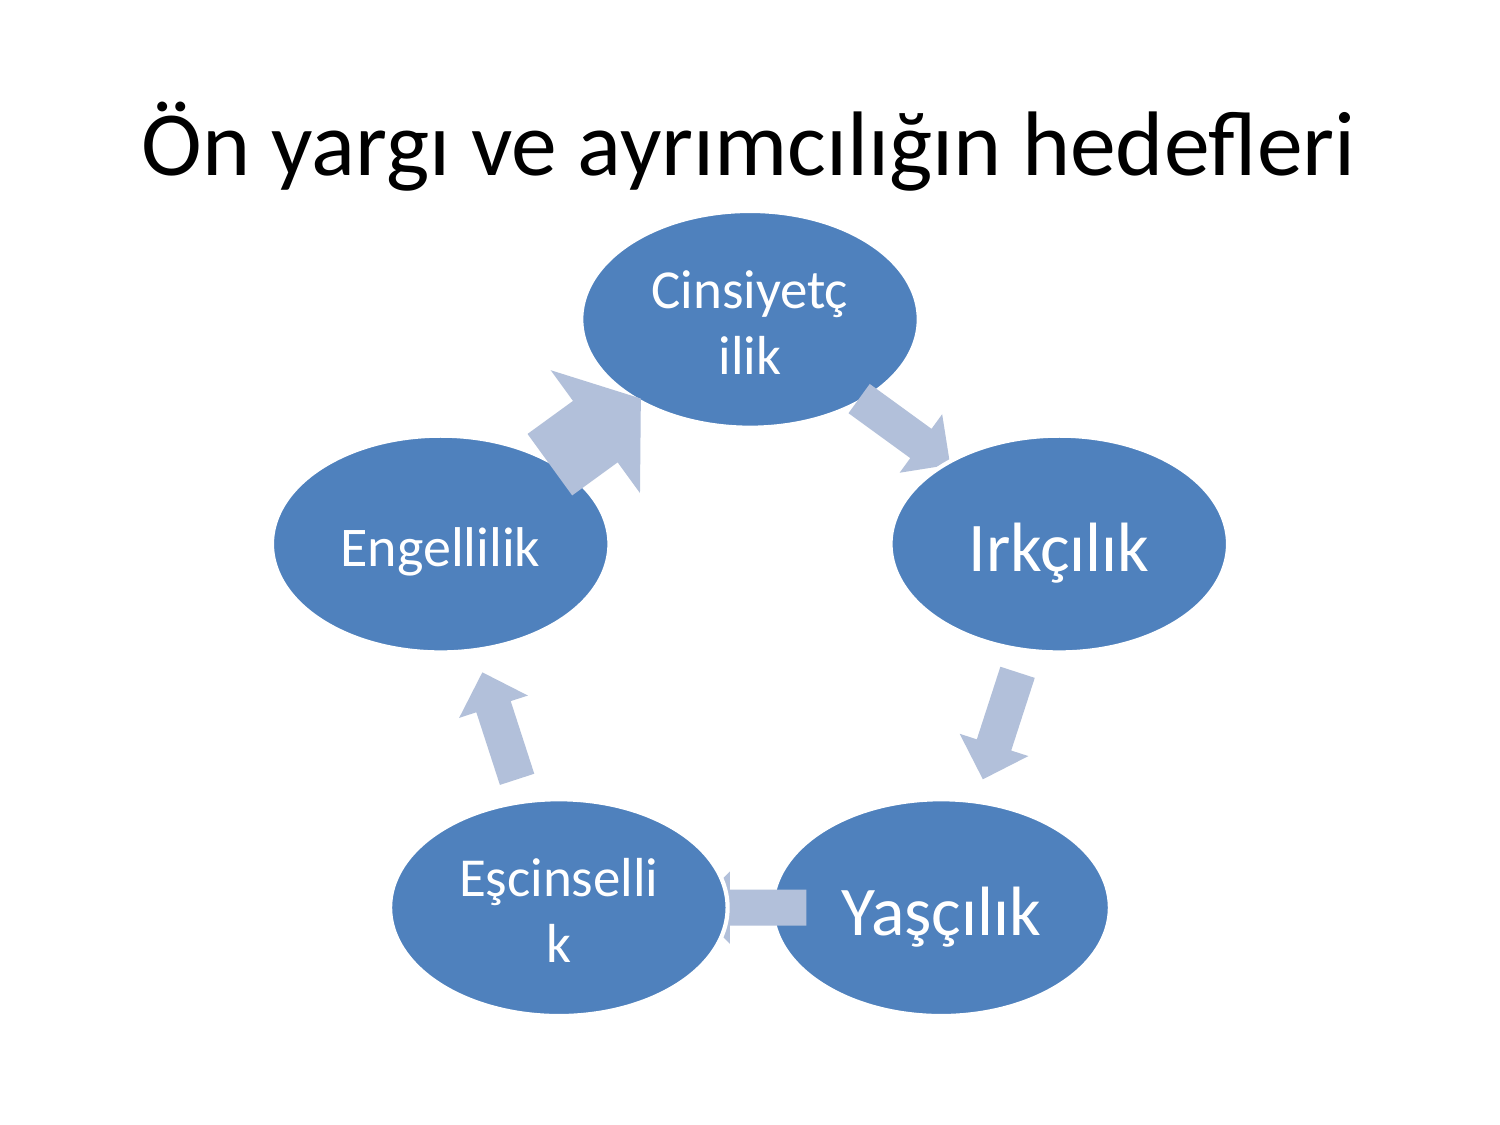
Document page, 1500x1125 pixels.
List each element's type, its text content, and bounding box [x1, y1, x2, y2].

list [74, 210, 1426, 1079]
title Ön yargı ve ayrımcılığın hedefleri [75, 45, 1425, 210]
